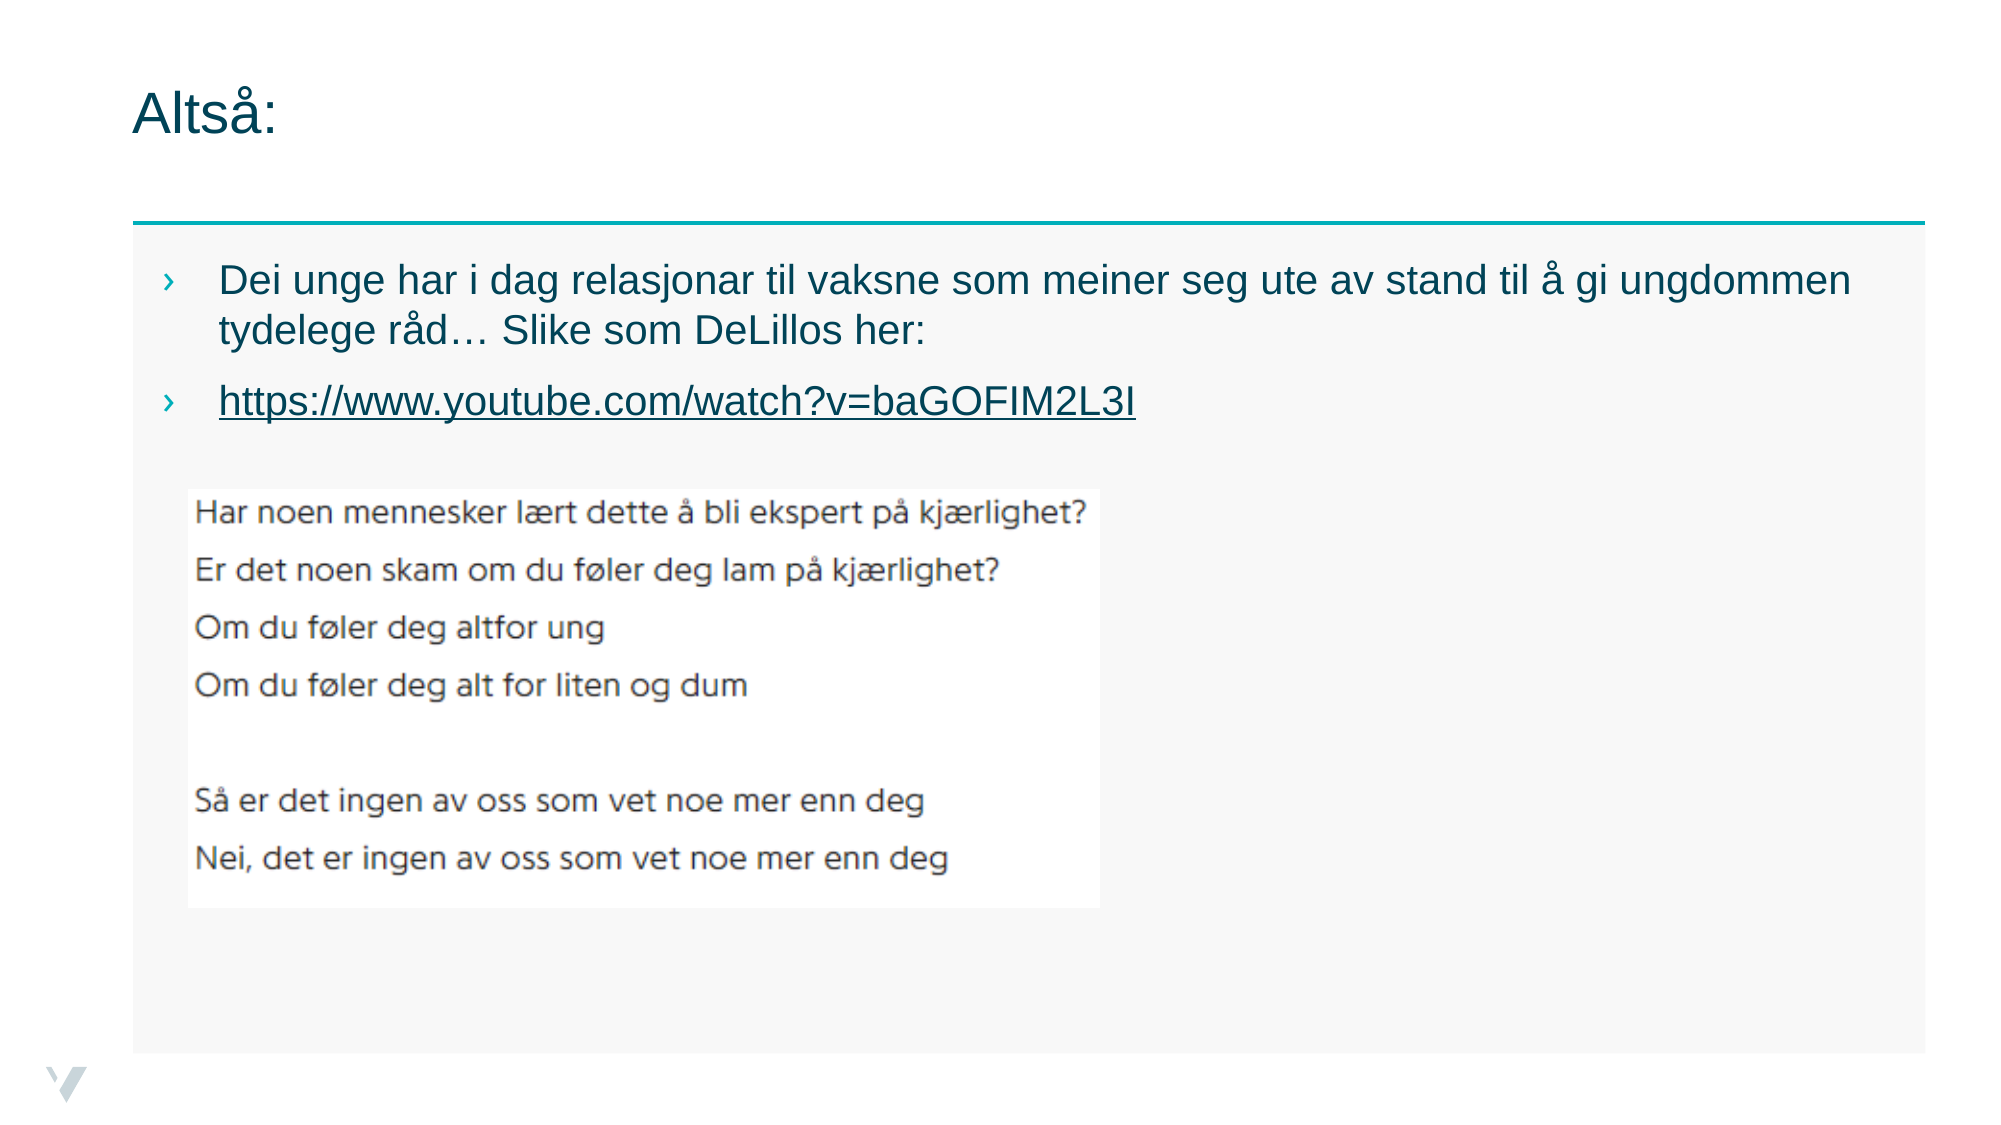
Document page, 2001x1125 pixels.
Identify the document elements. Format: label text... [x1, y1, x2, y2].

title Altså: [132, 0, 1926, 222]
picture [187, 489, 1100, 908]
list Dei unge har i dag relasjonar til vaksne som meiner seg ute av stand til å gi ungdommen tydelege råd… Slike som DeLillos her: https://www.youtube.com/watch?v=baGOFIM2L3I [132, 223, 1926, 1053]
